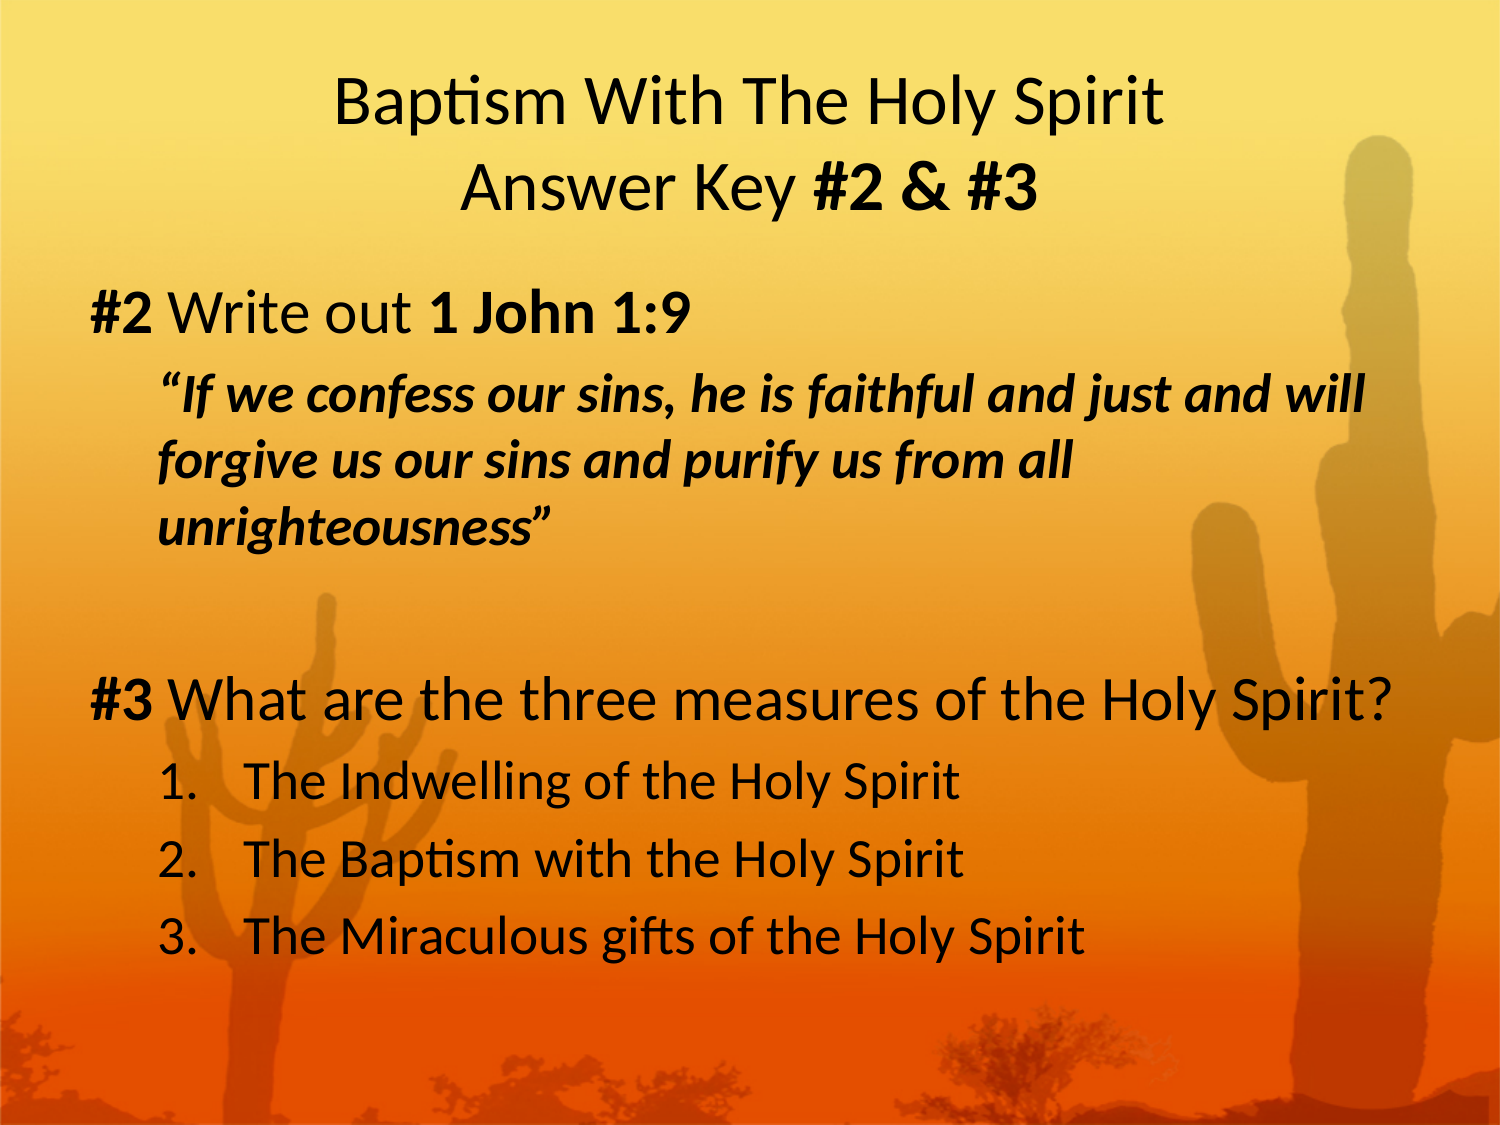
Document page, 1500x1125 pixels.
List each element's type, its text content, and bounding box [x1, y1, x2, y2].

title Baptism With The Holy Spirit Answer Key #2 & #3 [75, 45, 1425, 233]
picture [0, 0, 1500, 1125]
list #2 Write out 1 John 1:9 “If we confess our sins, he is faithful and just and will forgive us our sins and purify us from all unrighteousness” #3 What are the three measures of the Holy Spirit? The Indwelling of the Holy Spirit The Baptism with the Holy Spirit The Miraculous gifts of the Holy Spirit [75, 262, 1425, 1005]
